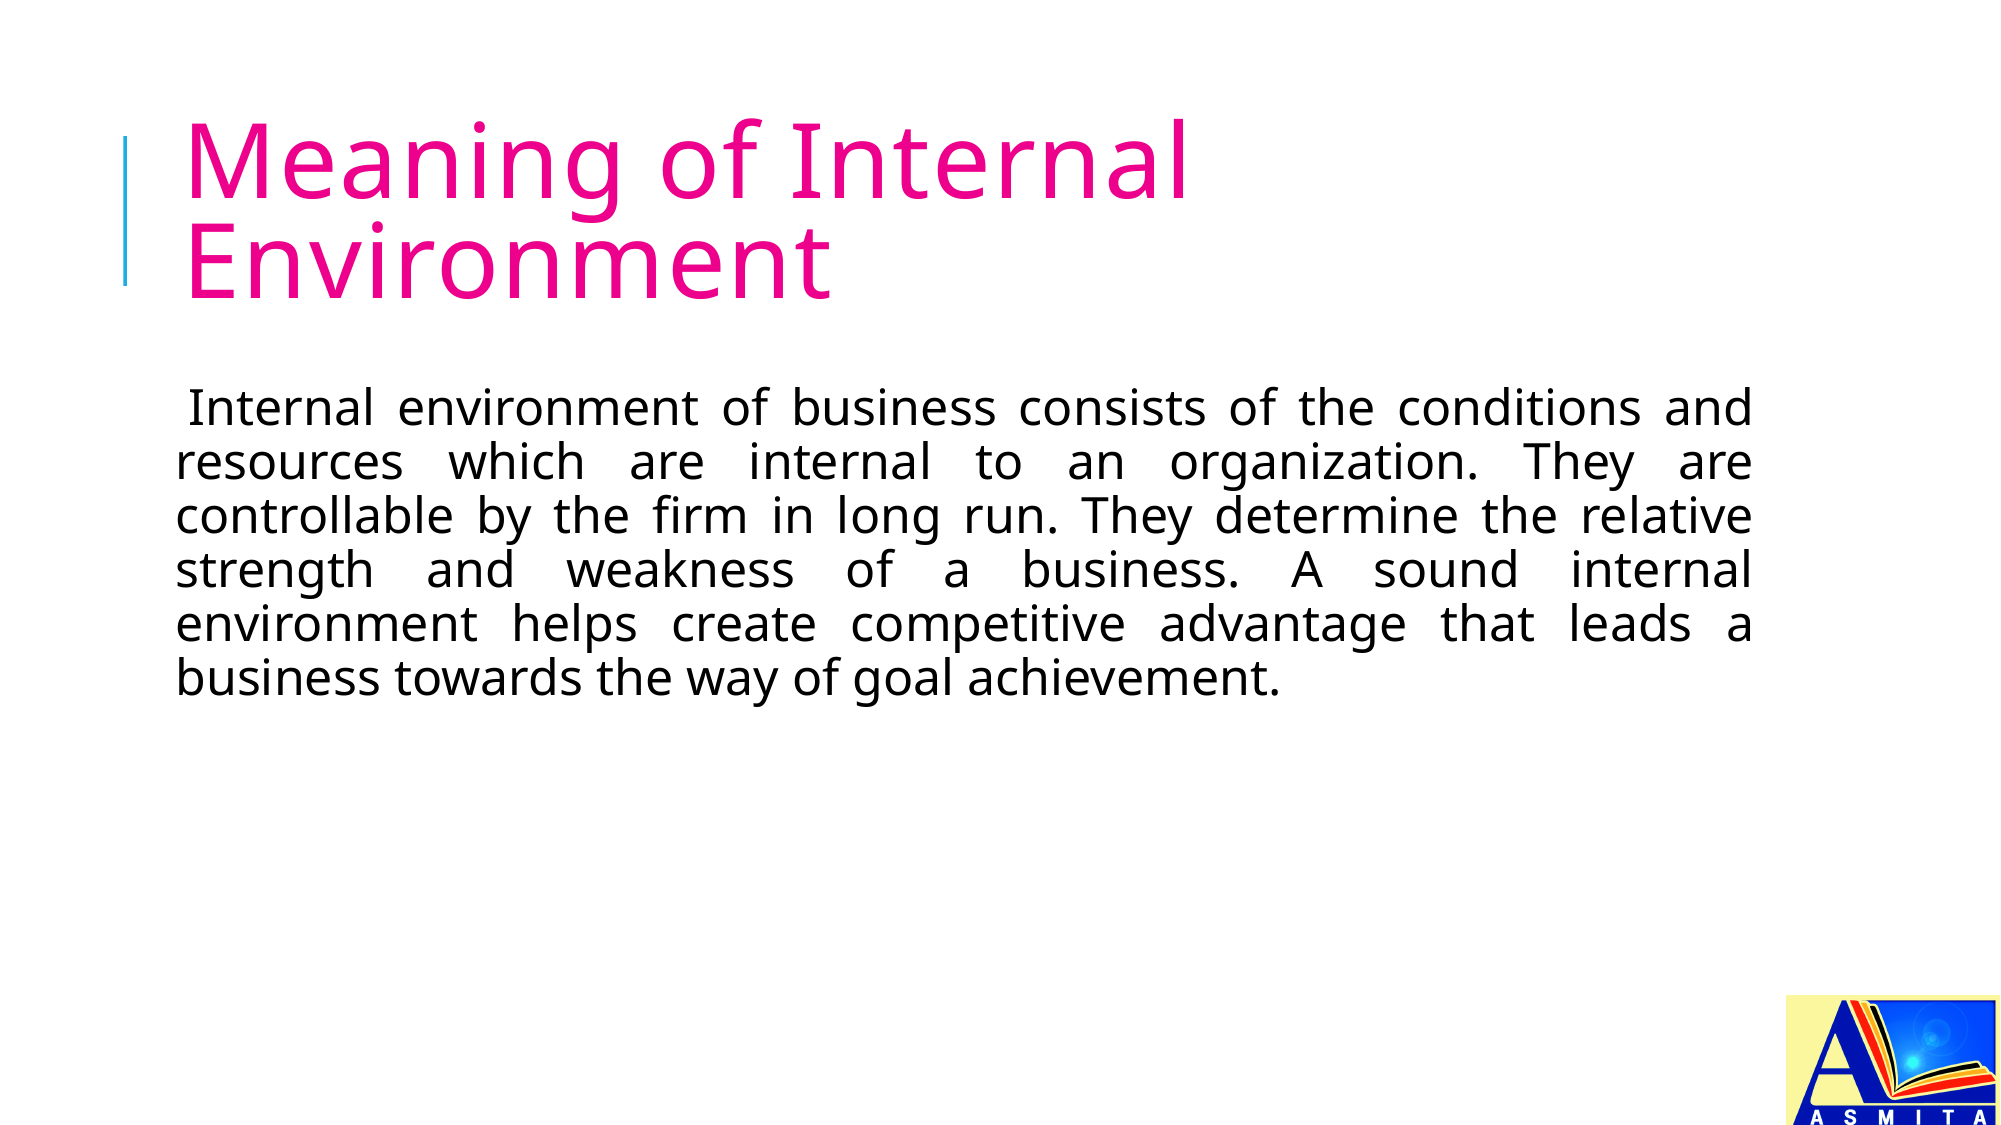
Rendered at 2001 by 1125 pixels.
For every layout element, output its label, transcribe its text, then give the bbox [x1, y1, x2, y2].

list Internal environment of business consists of the conditions and resources which are internal to an organization. They are controllable by the firm in long run. They determine the relative strength and weakness of a business. A sound internal environment helps create competitive advantage that leads a business towards the way of goal achievement. [168, 375, 1763, 1035]
picture [1786, 995, 2000, 1125]
title Meaning of Internal Environment [168, 96, 1763, 342]
